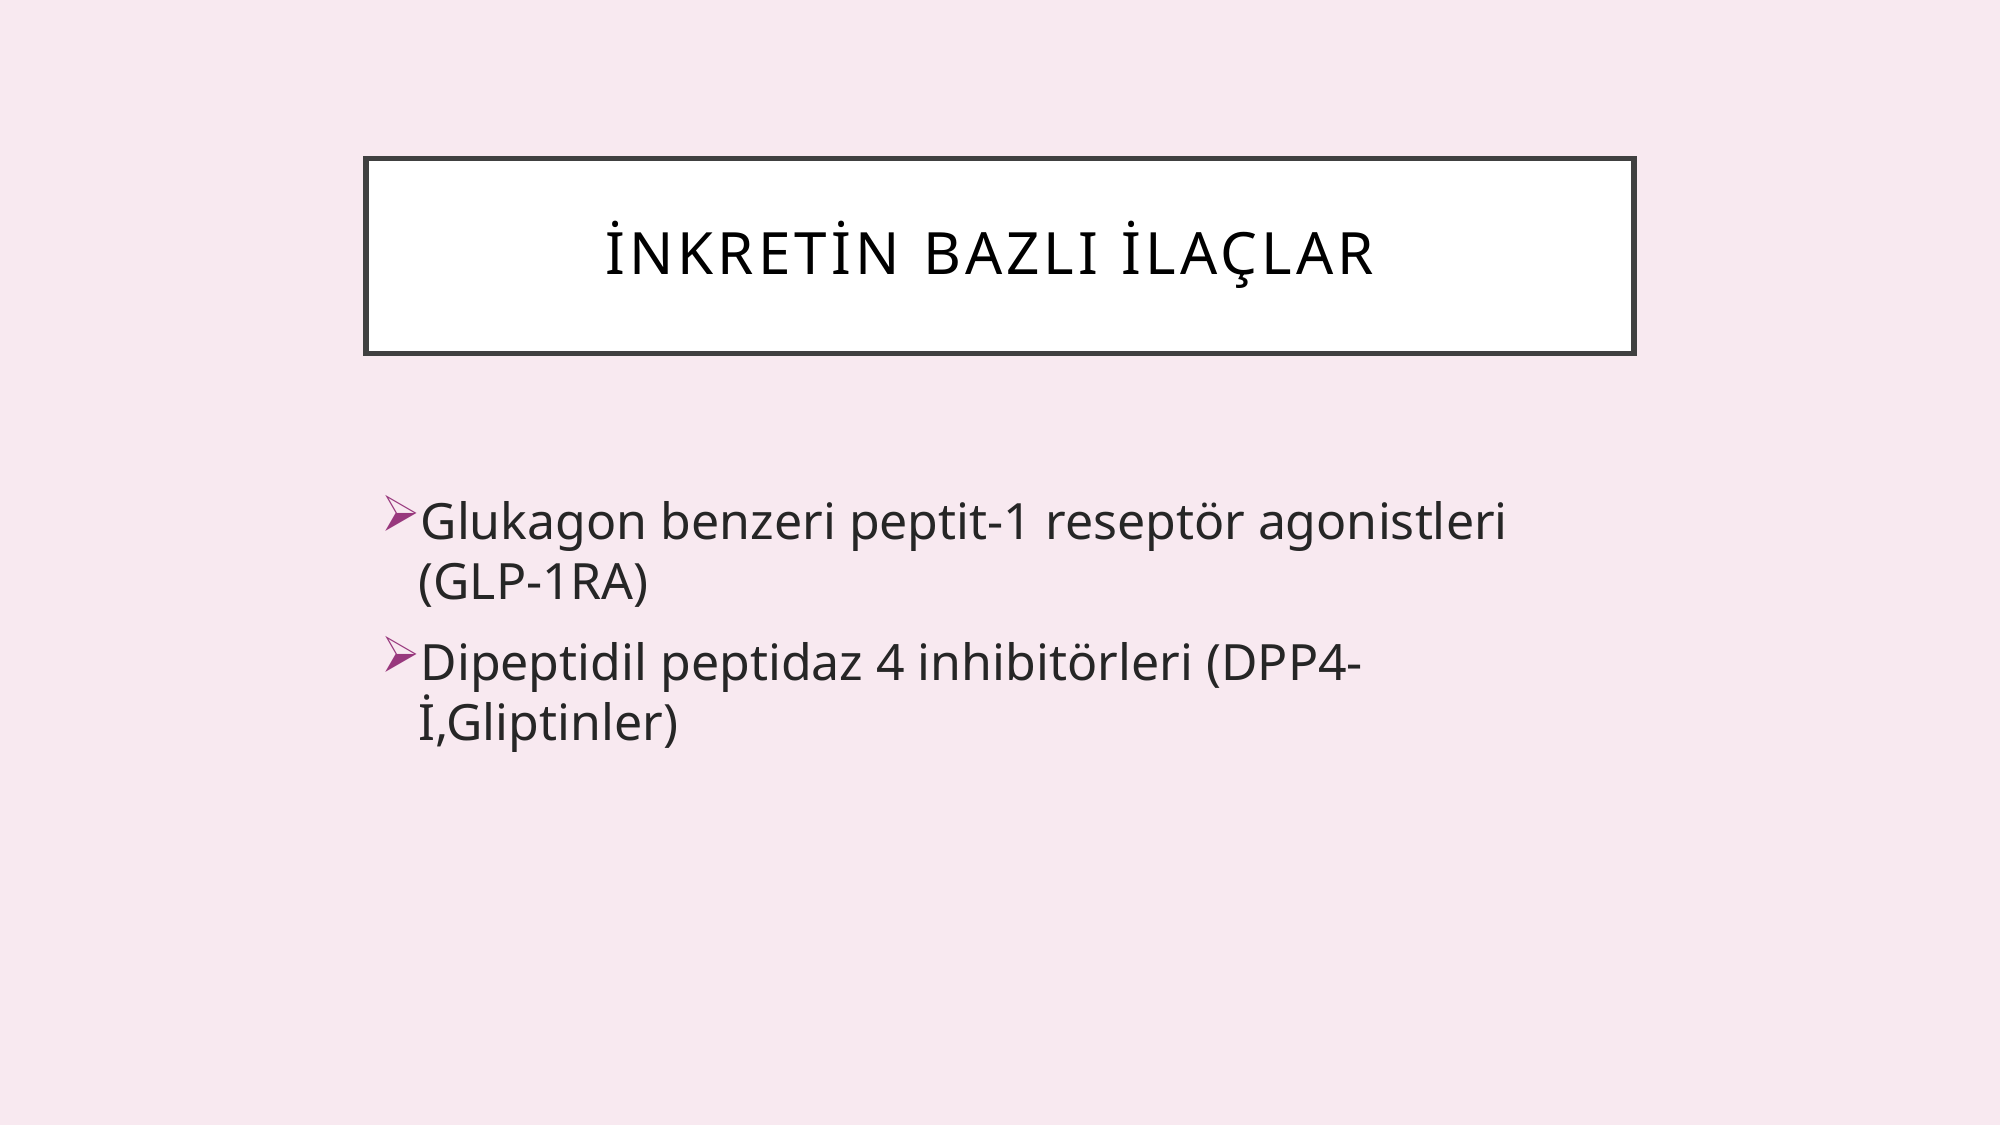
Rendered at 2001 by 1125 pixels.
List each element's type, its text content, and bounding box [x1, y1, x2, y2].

title İnkretin bazlı ilaçlar [363, 156, 1637, 356]
list Glukagon benzeri peptit-1 reseptör agonistleri (GLP-1RA) Dipeptidil peptidaz 4 inhibitörleri (DPP4-İ,Gliptinler) [366, 482, 1634, 991]
